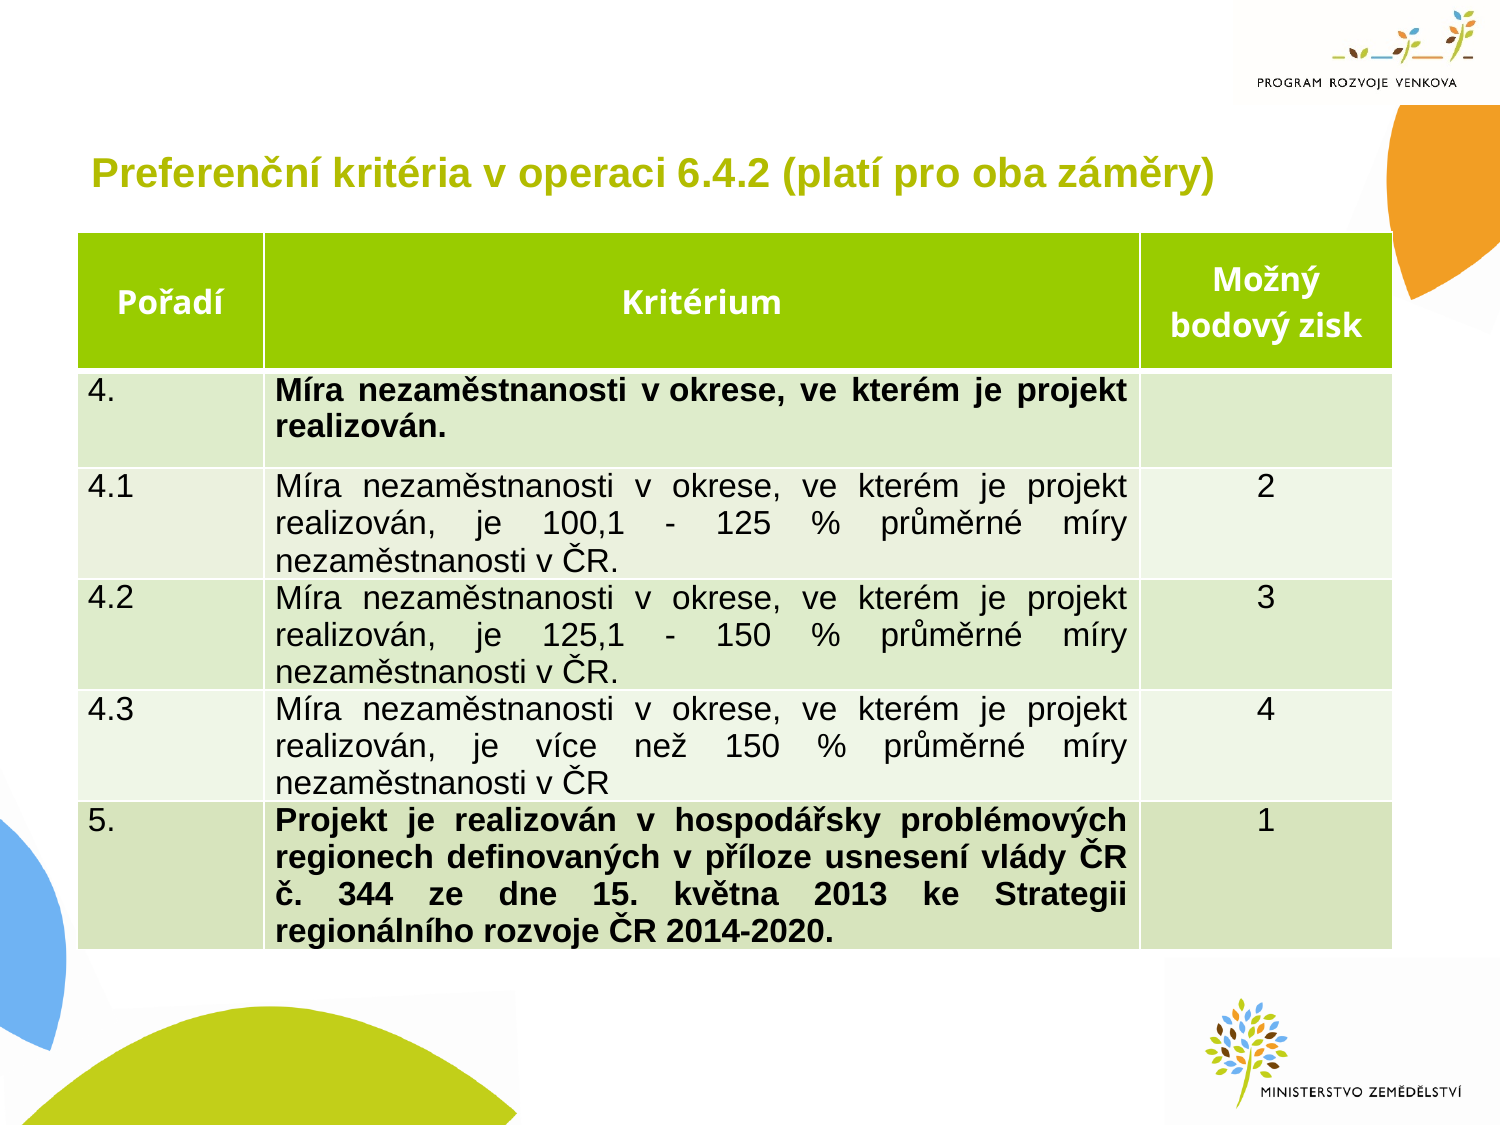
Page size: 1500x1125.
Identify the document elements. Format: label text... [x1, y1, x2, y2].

table_cell Míra nezaměstnanosti v okrese, ve kterém je projekt realizován, je 100,1 - 125 % průměrné míry nezaměstnanosti v ČR. [265, 469, 1139, 578]
table_cell 3 [1141, 580, 1392, 689]
table_cell 1 [1141, 802, 1392, 949]
text_box Preferenční kritéria v operaci 6.4.2 (platí pro oba záměry) [76, 78, 1400, 204]
table_cell Projekt je realizován v hospodářsky problémových regionech definovaných v příloze usnesení vlády ČR č. 344 ze dne 15. května 2013 ke Strategii regionálního rozvoje ČR 2014-2020. [265, 802, 1139, 949]
table_cell 4.2 [78, 580, 263, 689]
table_cell Míra nezaměstnanosti v okrese, ve kterém je projekt realizován, je více než 150 % průměrné míry nezaměstnanosti v ČR [265, 691, 1139, 800]
table_cell 4 [1141, 691, 1392, 800]
table_header Pořadí [78, 233, 263, 368]
table_cell 2 [1141, 469, 1392, 578]
table_cell Míra nezaměstnanosti v okrese, ve kterém je projekt realizován, je 125,1 - 150 % průměrné míry nezaměstnanosti v ČR. [265, 580, 1139, 689]
table_cell 5. [78, 802, 263, 949]
table_cell 4.1 [78, 469, 263, 578]
table_cell Míra nezaměstnanosti v okrese, ve kterém je projekt realizován. [265, 374, 1139, 467]
table_header Kritérium [265, 233, 1139, 368]
table_cell 4.3 [78, 691, 263, 800]
table_cell 4. [78, 374, 263, 467]
picture [0, 0, 1500, 1125]
table_cell [1141, 374, 1392, 467]
table_header Možný bodový zisk [1141, 233, 1392, 368]
